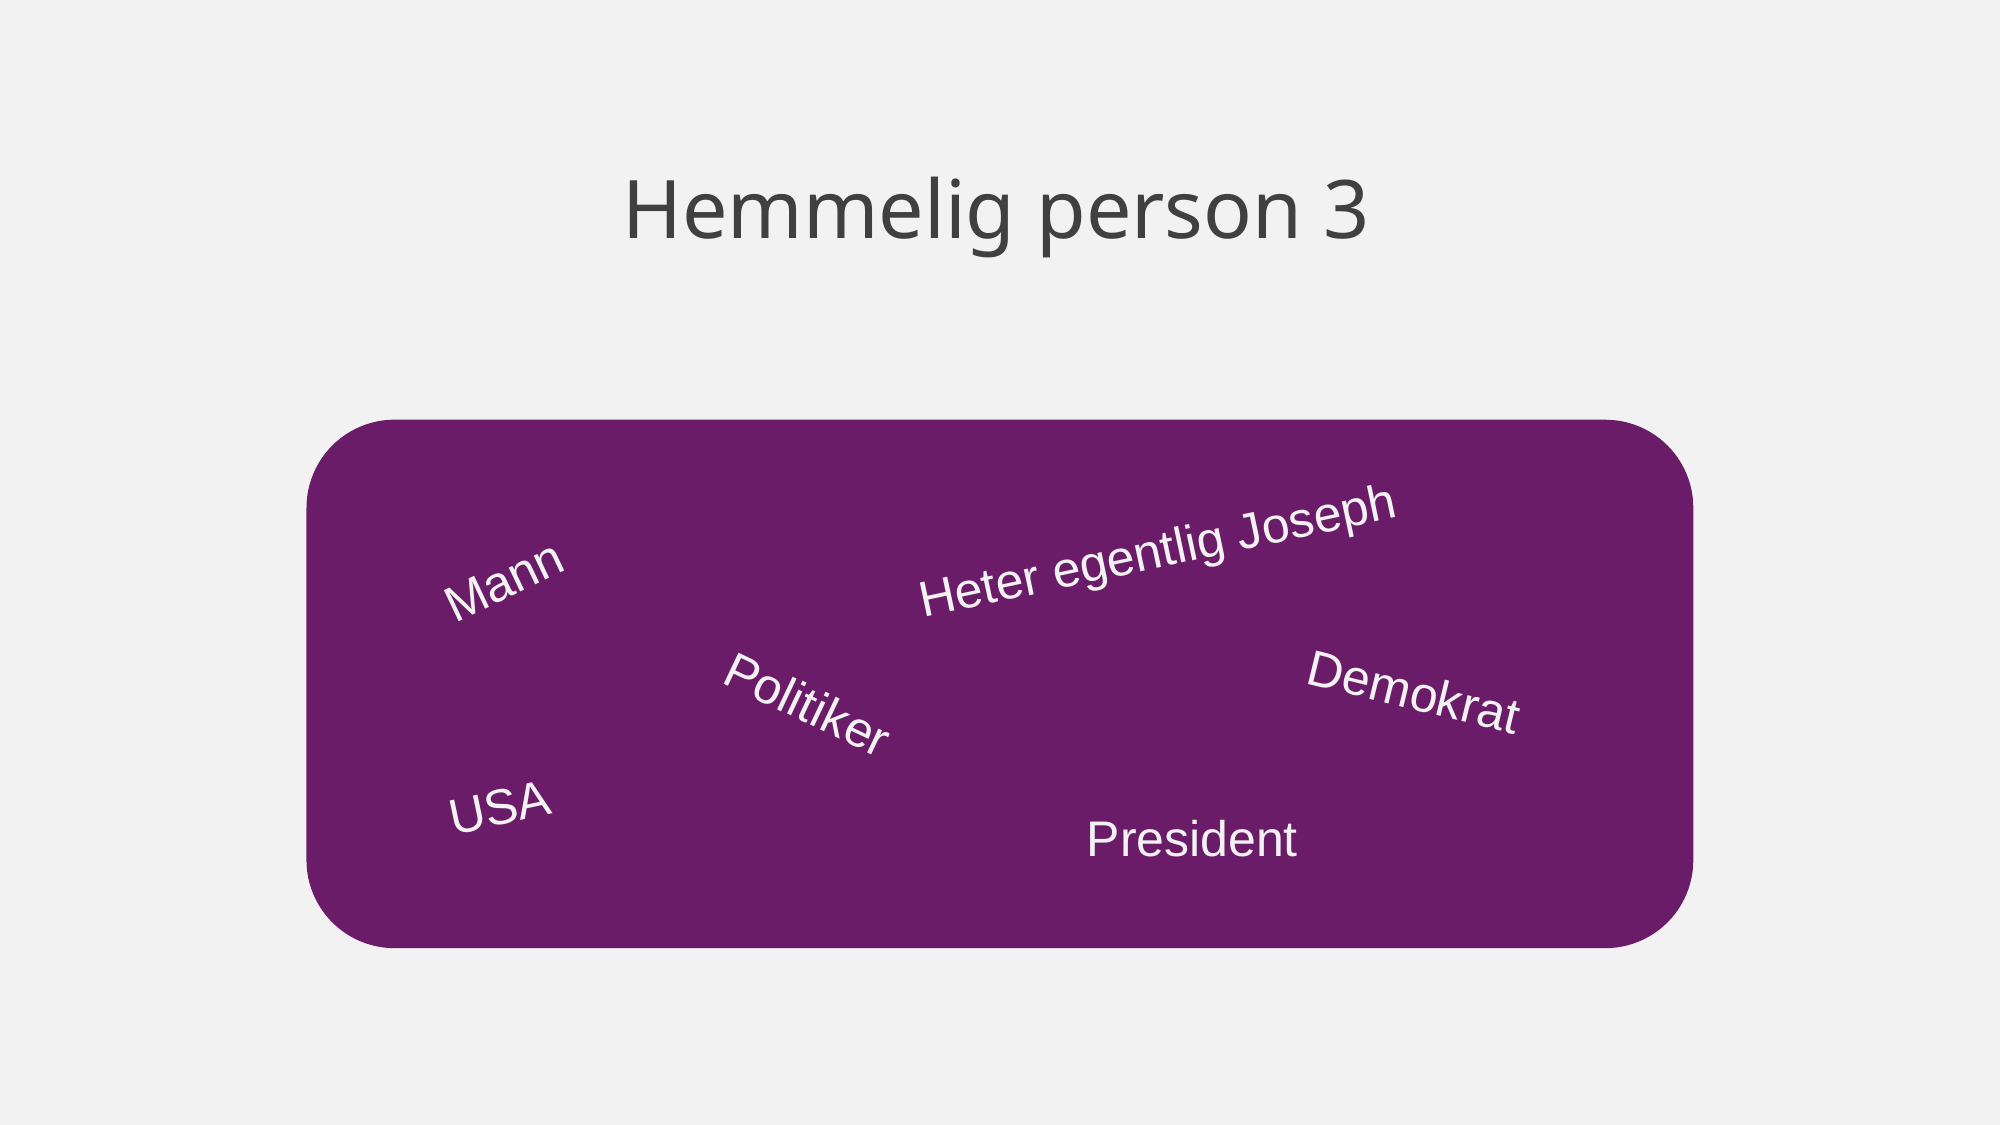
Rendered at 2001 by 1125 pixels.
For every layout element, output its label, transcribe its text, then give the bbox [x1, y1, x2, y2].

text_box Politiker [699, 624, 956, 798]
text_box [305, 418, 1695, 950]
text_box Demokrat [1286, 624, 1581, 765]
text_box Heter egentlig Joseph [896, 455, 1425, 638]
text_box President [1072, 798, 1383, 874]
title Hemmelig person 3 [607, 161, 1393, 269]
text_box Mann [416, 493, 625, 646]
text_box USA [426, 721, 728, 856]
